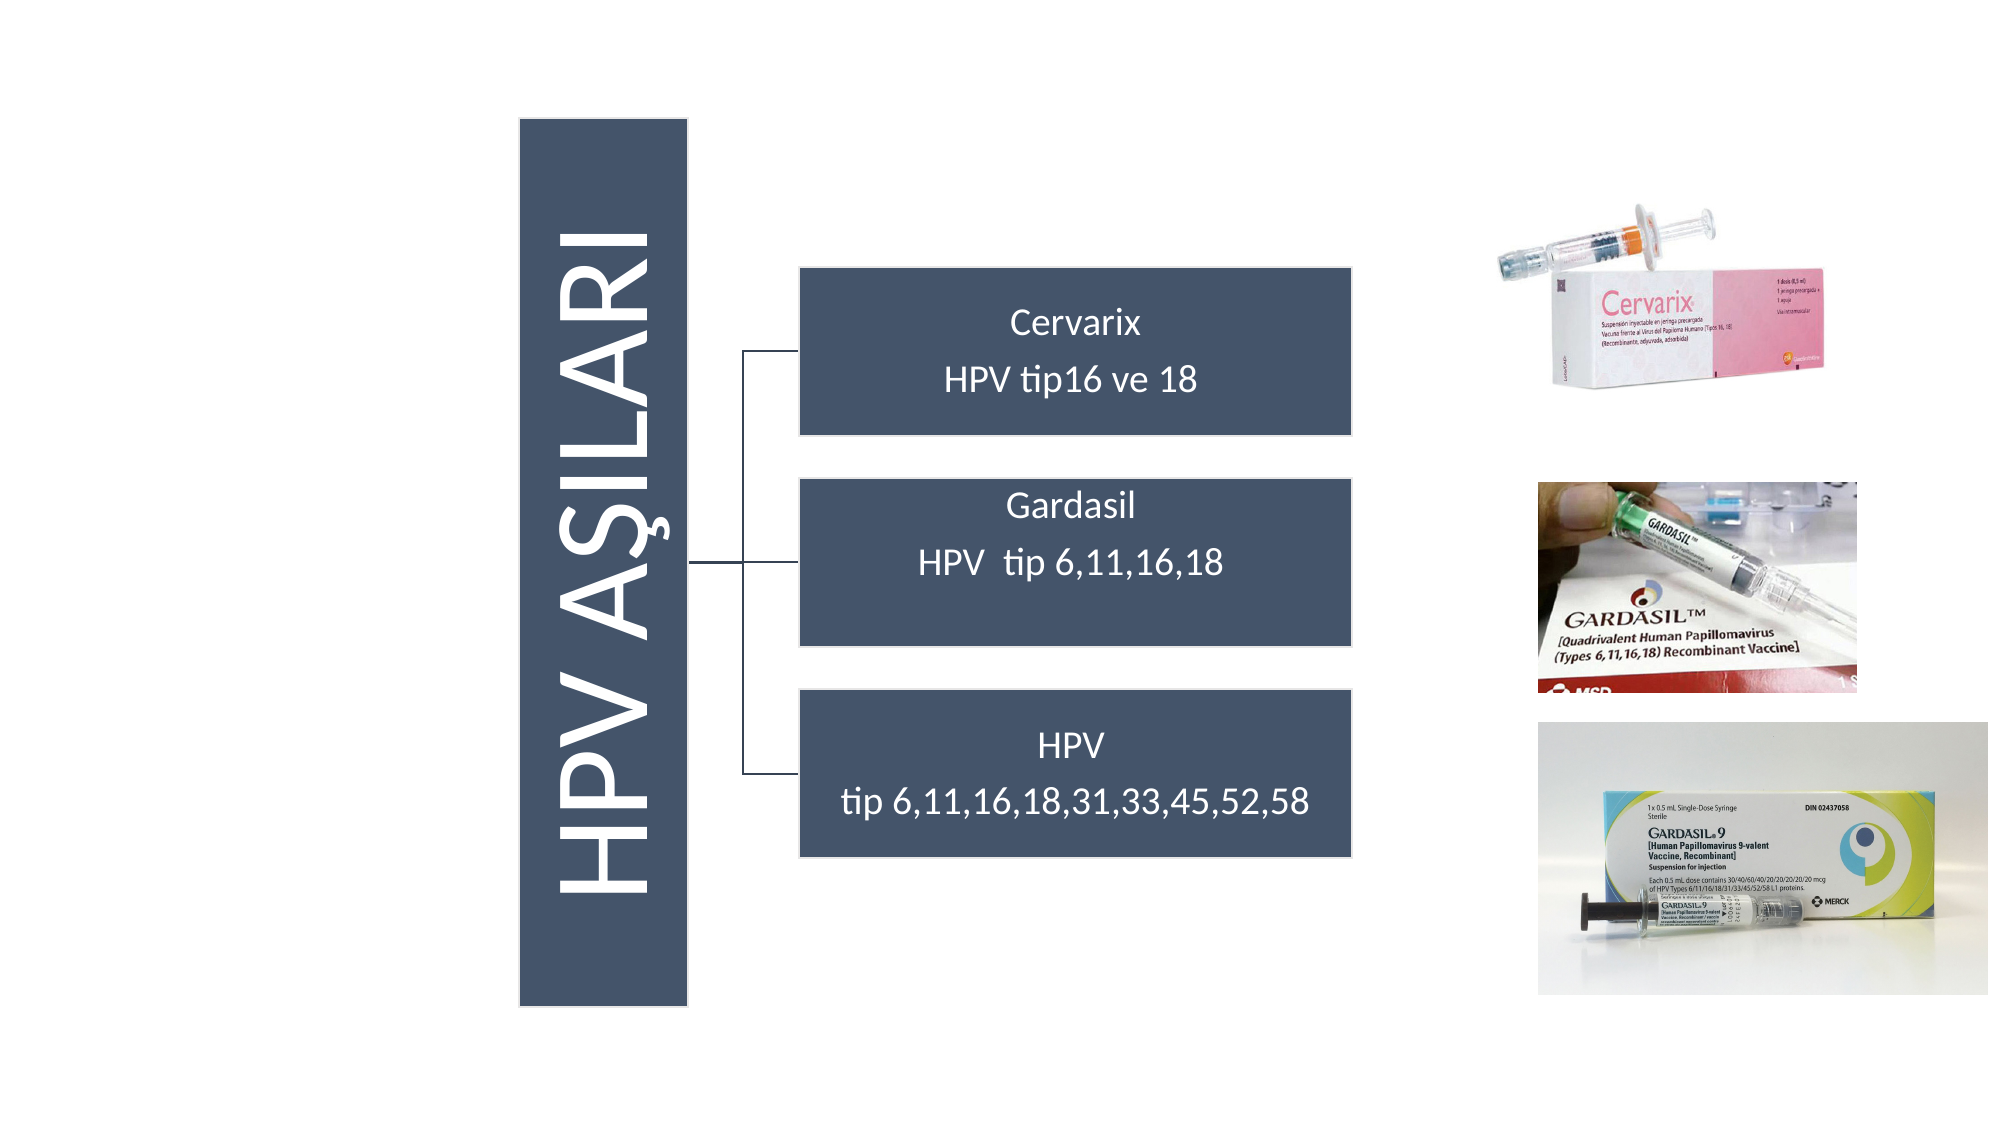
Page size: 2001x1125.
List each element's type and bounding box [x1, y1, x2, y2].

picture [1538, 722, 1988, 995]
picture [1538, 482, 1857, 693]
text_box [204, 117, 1667, 1007]
picture [1459, 164, 1857, 436]
